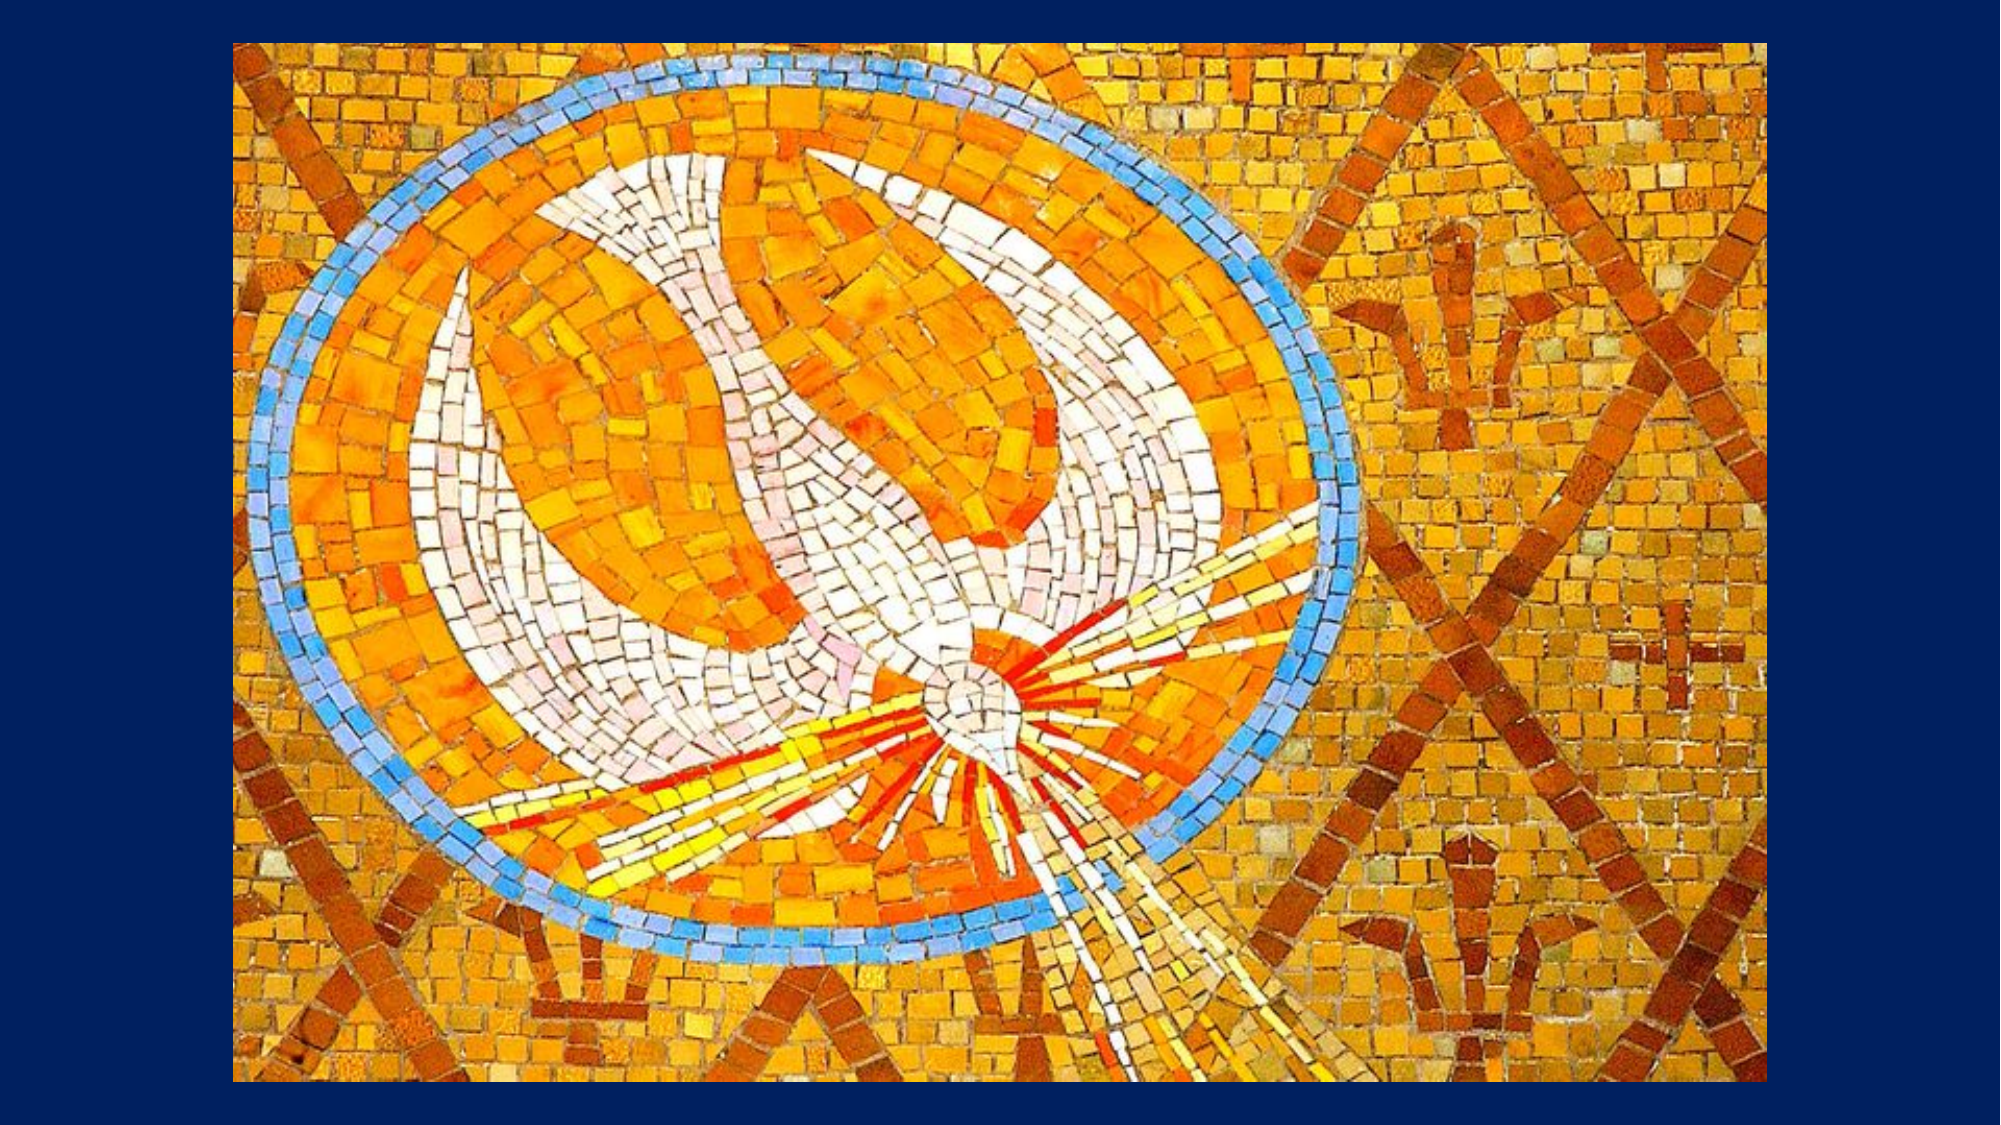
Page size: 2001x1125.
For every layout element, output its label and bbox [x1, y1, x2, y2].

picture [233, 43, 1767, 1082]
